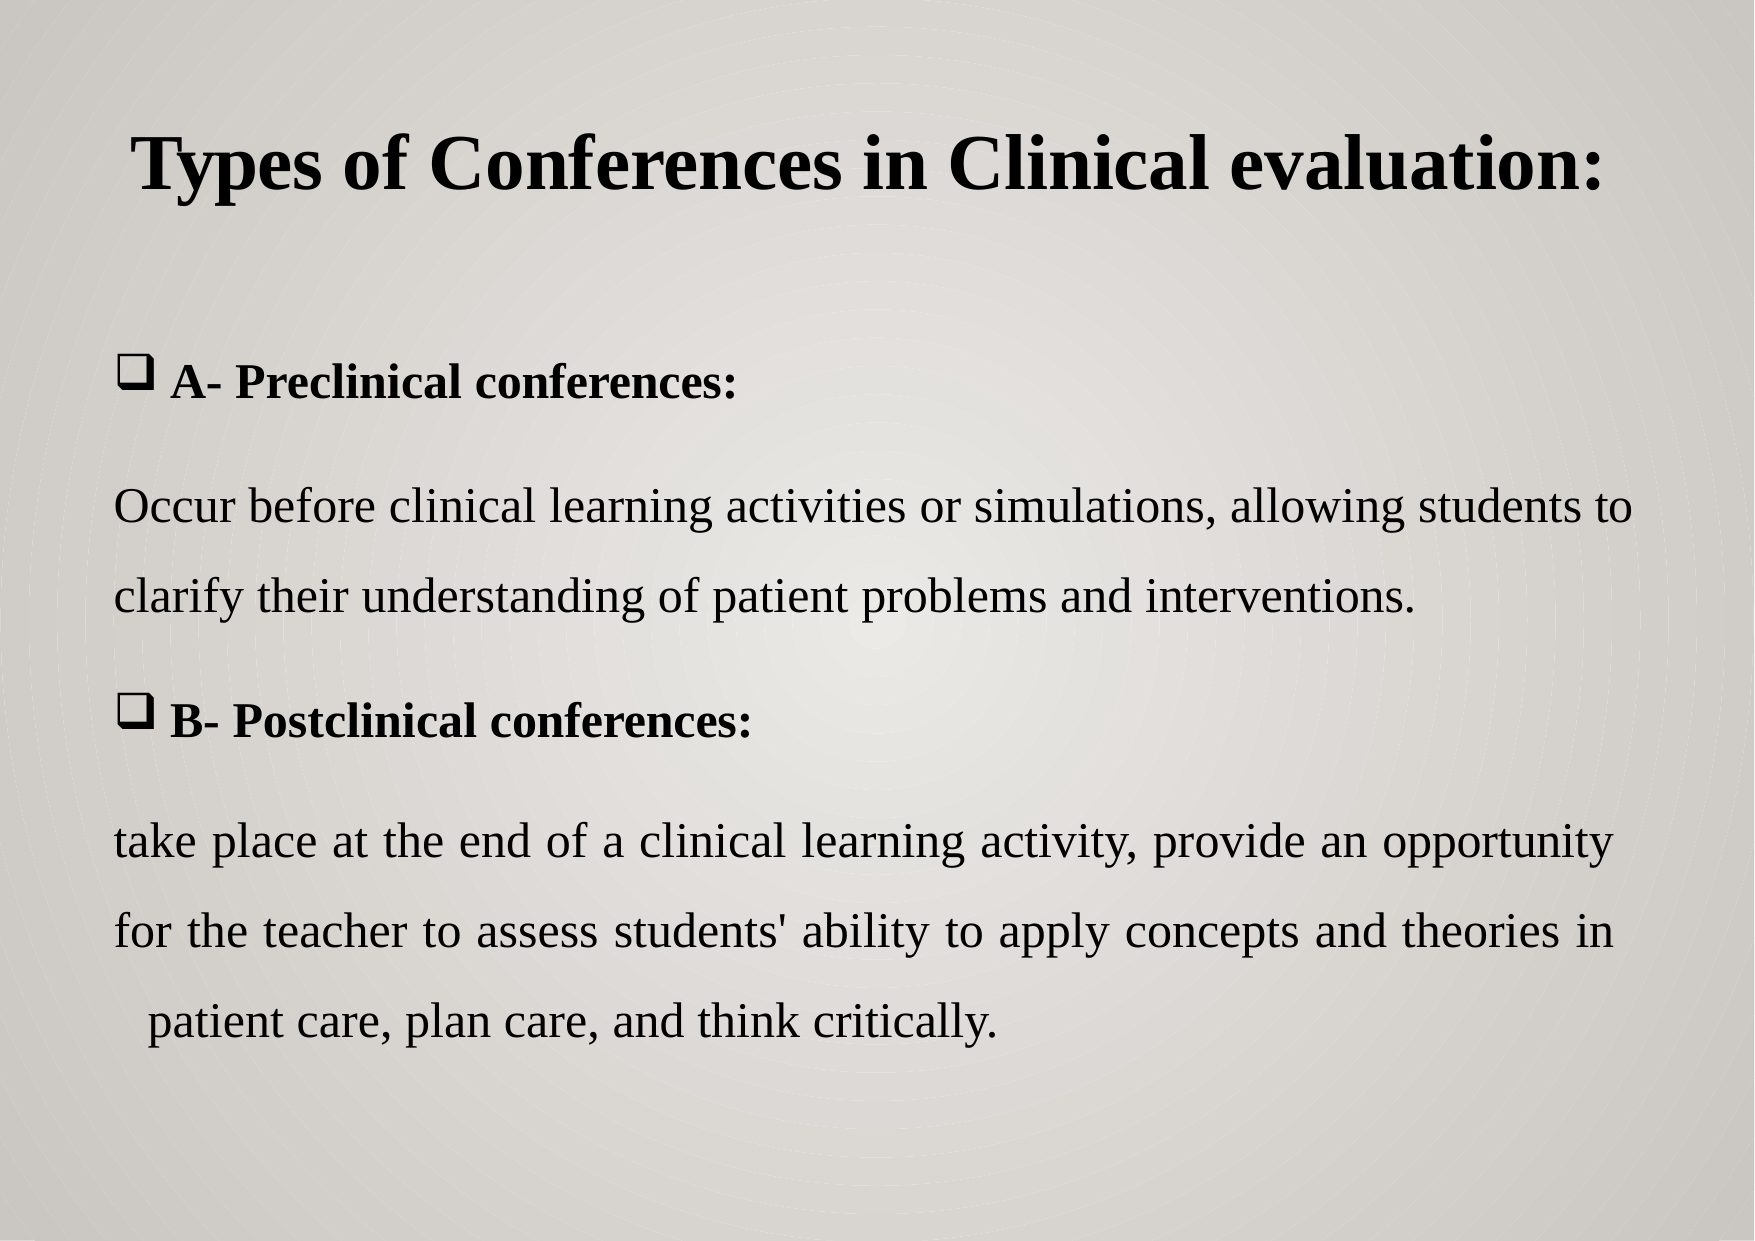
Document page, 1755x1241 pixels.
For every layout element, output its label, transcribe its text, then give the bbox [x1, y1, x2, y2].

text_box A- Preclinical conferences: Occur before clinical learning activities or simulations, allowing students to clarify their understanding of patient problems and interventions. B- Postclinical conferences: take place at the end of a clinical learning activity, provide an opportunity for the teacher to assess students' ability to apply concepts and theories in patient care, plan care, and think critically. [111, 316, 1644, 1048]
title Types of Conferences in Clinical evaluation: [128, 107, 1678, 318]
